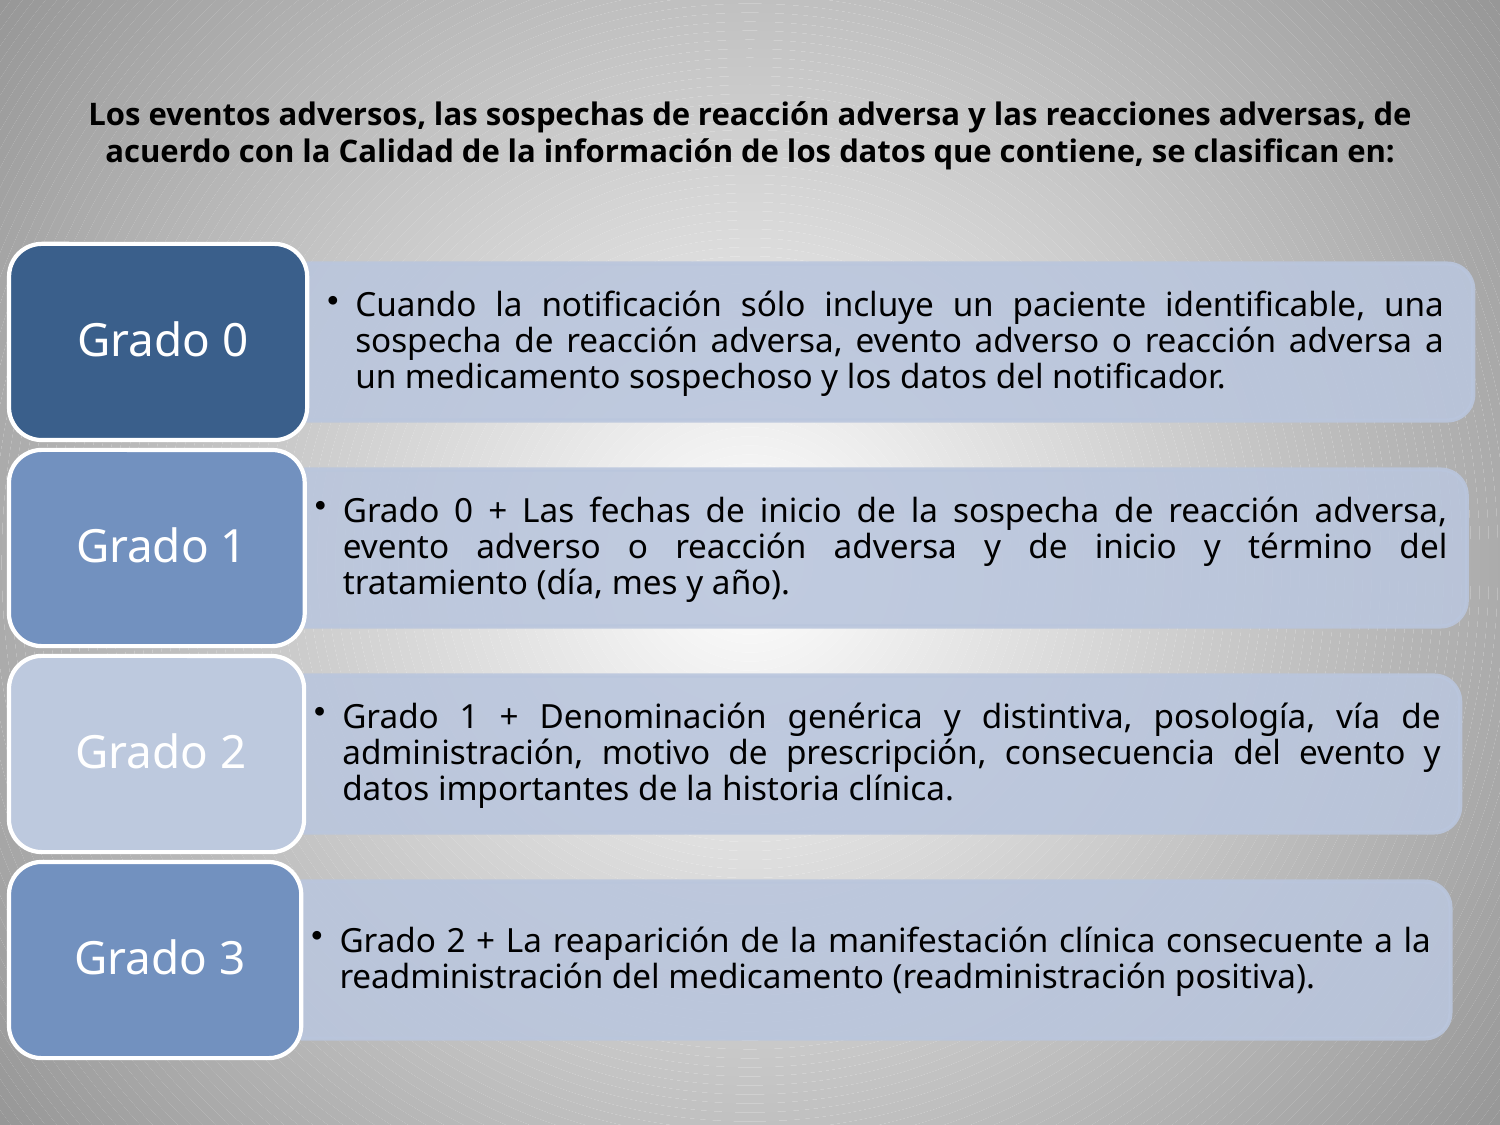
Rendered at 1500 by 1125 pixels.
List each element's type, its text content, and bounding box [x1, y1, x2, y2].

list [0, 243, 1500, 1059]
title Los eventos adversos, las sospechas de reacción adversa y las reacciones adversas, de acuerdo con la Calidad de la información de los datos que contiene, se clasifican en: [62, 82, 1438, 230]
